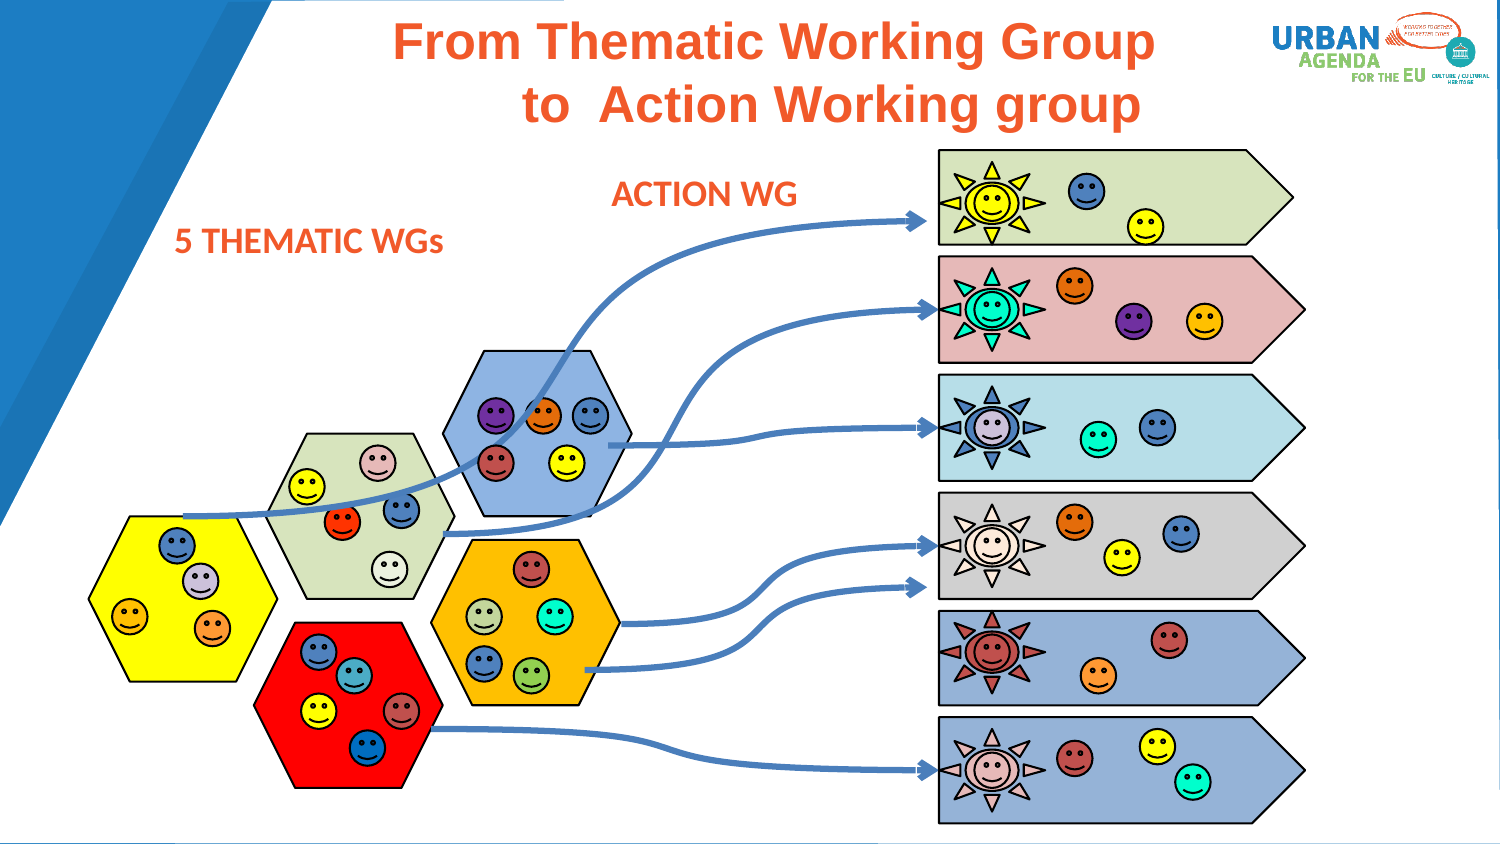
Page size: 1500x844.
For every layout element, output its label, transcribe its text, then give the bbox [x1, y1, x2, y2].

title From Thematic Working Group to Action Working group [135, 0, 1188, 141]
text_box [88, 149, 1306, 824]
picture [1273, 12, 1492, 86]
